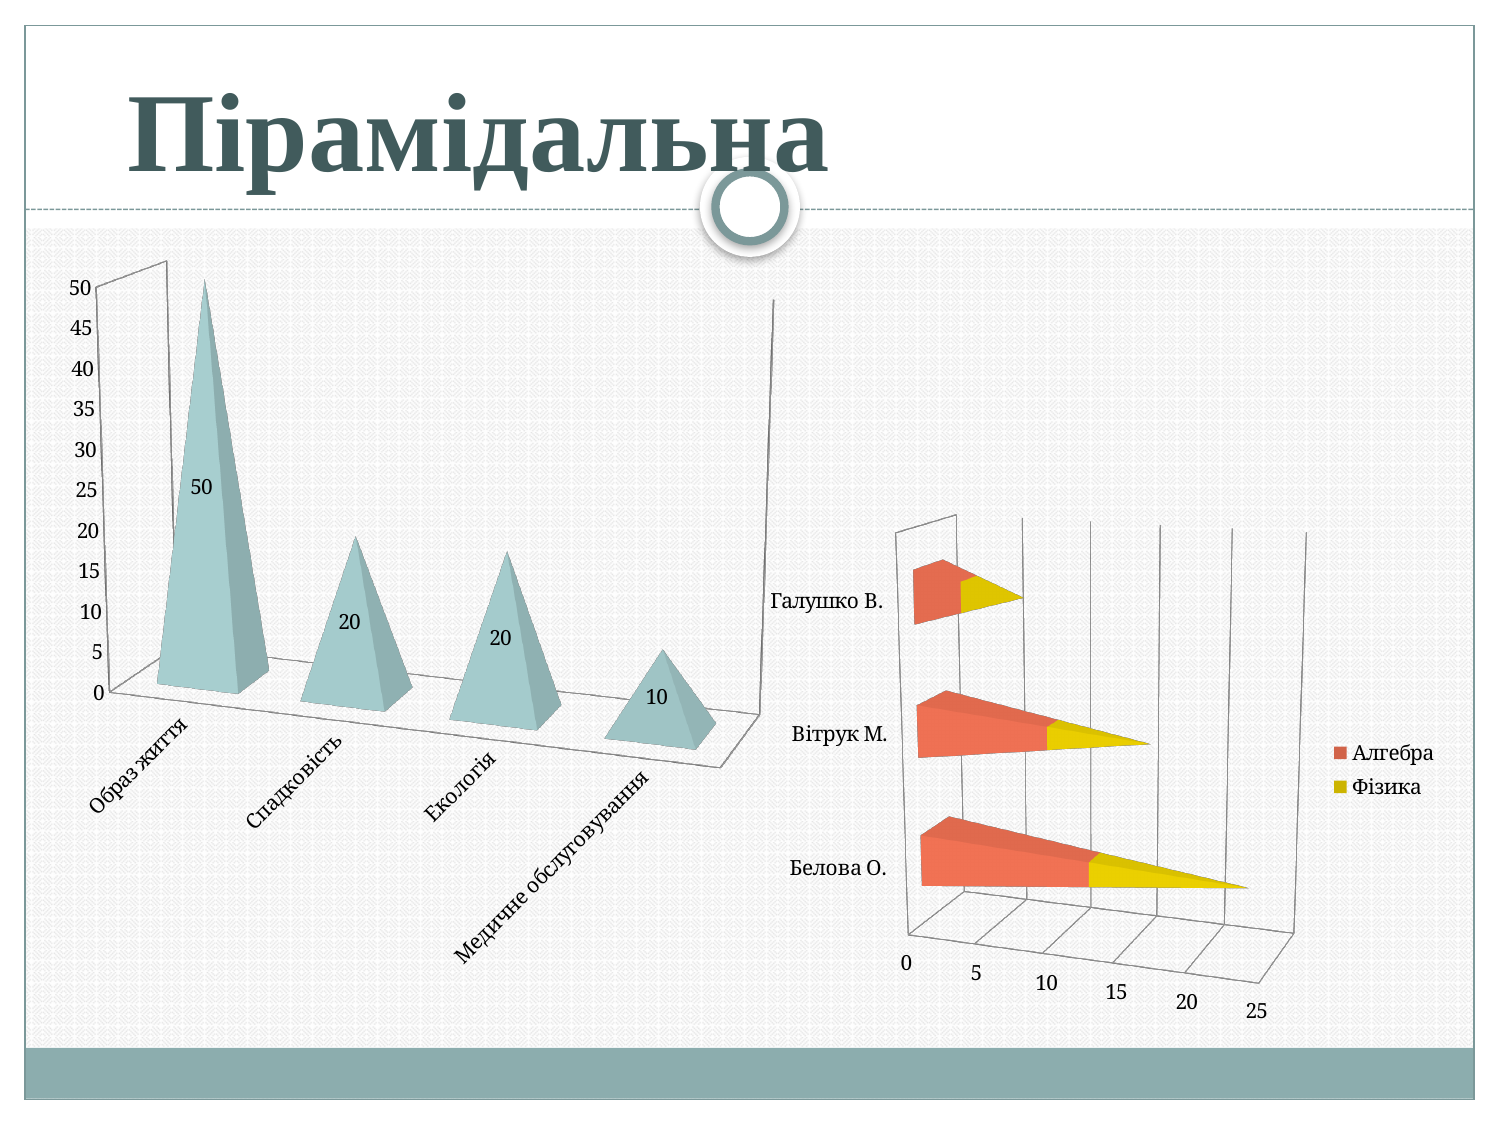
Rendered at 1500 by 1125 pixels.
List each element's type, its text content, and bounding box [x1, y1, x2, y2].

list Пірамідальна [112, 78, 1388, 201]
chart [34, 245, 1454, 1037]
